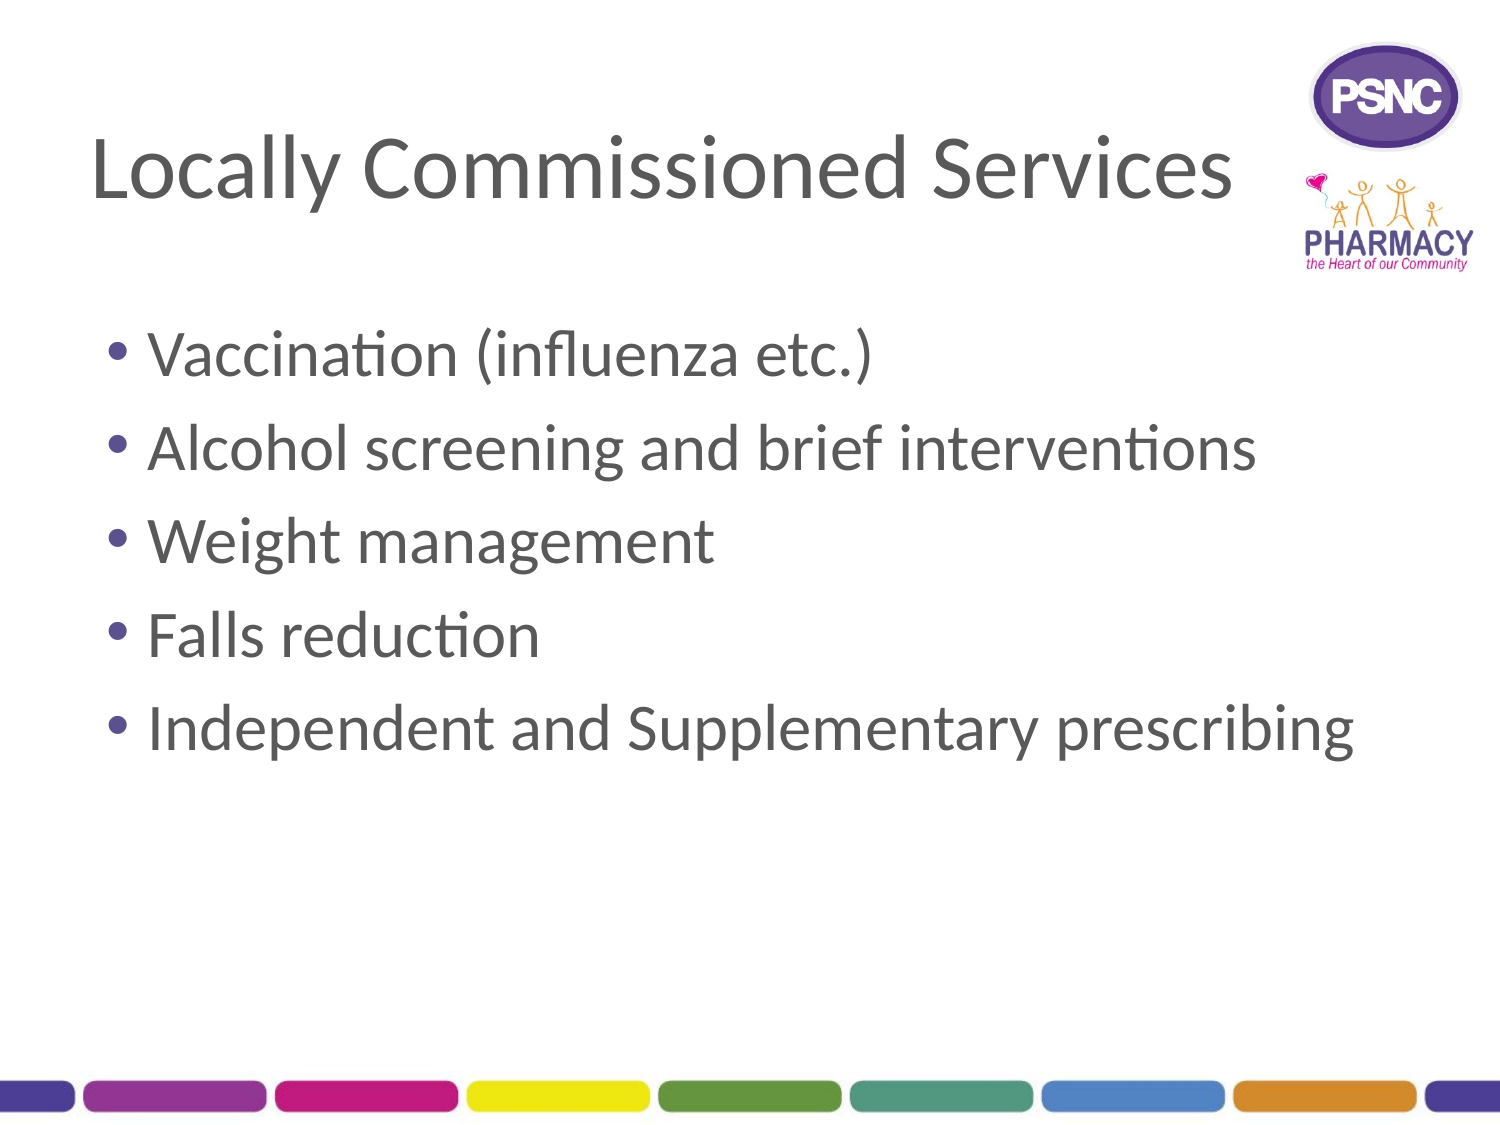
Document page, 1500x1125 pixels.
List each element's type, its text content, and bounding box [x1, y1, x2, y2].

list Vaccination (influenza etc.) Alcohol screening and brief interventions Weight management Falls reduction Independent and Supplementary prescribing [76, 302, 1427, 976]
title Locally Commissioned Services [75, 45, 1270, 279]
picture [1280, 30, 1491, 281]
picture [0, 1071, 1500, 1123]
